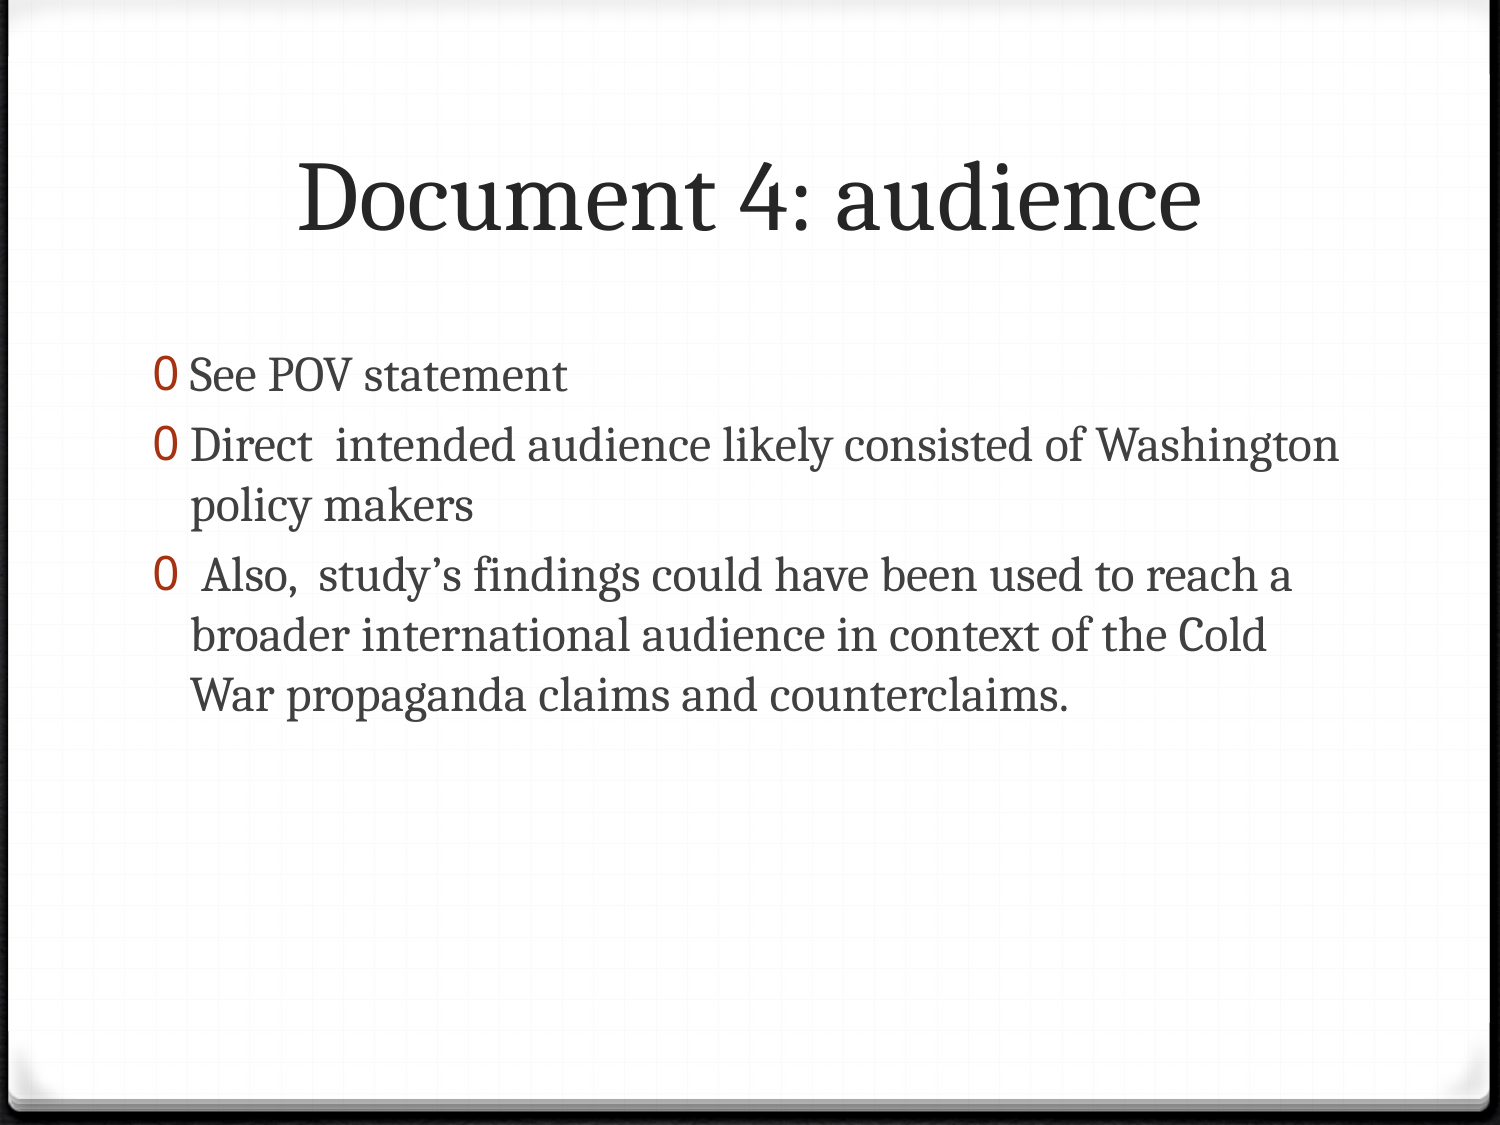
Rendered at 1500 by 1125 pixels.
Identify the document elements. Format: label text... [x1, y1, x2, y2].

title Document 4: audience [90, 71, 1410, 309]
list See POV statement Direct intended audience likely consisted of Washington policy makers Also, study’s findings could have been used to reach a broader international audience in context of the Cold War propaganda claims and counterclaims. [137, 334, 1363, 983]
picture [0, 0, 1500, 1125]
